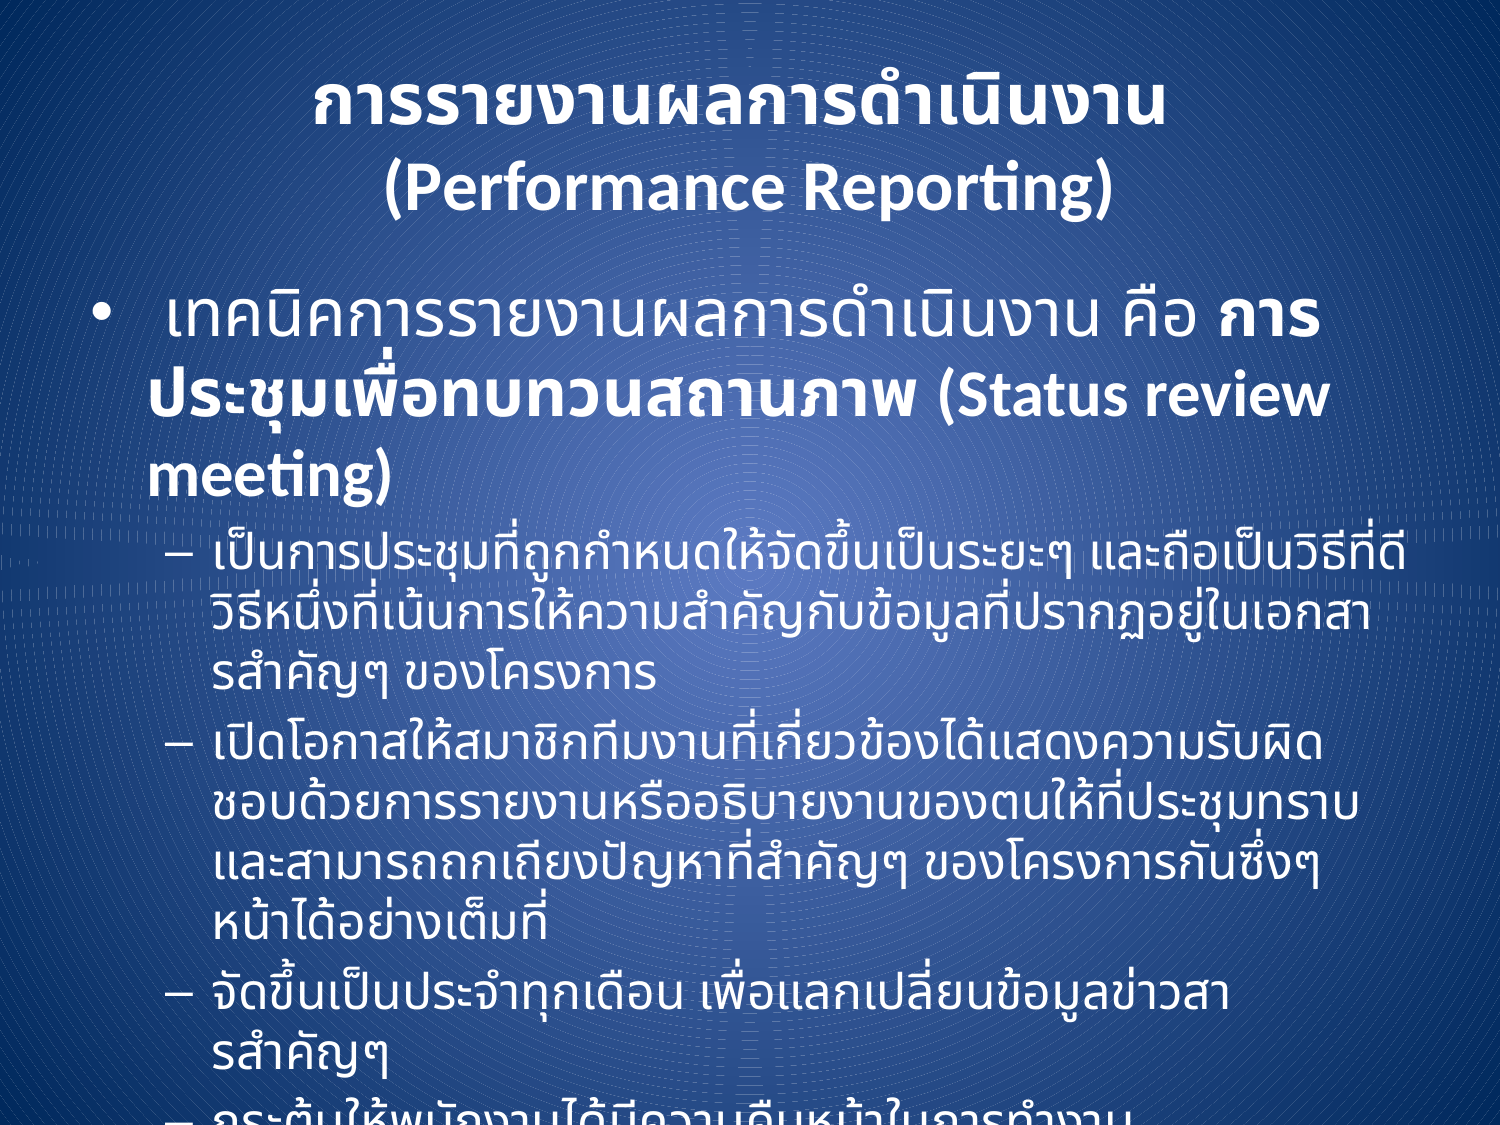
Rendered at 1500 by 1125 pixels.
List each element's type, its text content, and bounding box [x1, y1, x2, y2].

list เทคนิคการรายงานผลการดำเนินงาน คือ การประชุมเพื่อทบทวนสถานภาพ (Status review meeting) เป็นการประชุมที่ถูกกำหนดให้จัดขึ้นเป็นระยะๆ และถือเป็นวิธีที่ดีวิธีหนึ่งที่เน้นการให้ความสำคัญกับข้อมูลที่ปรากฏอยู่ในเอกสารสำคัญๆ ของโครงการ เปิดโอกาสให้สมาชิกทีมงานที่เกี่ยวข้องได้แสดงความรับผิดชอบด้วยการรายงานหรืออธิบายงานของตนให้ที่ประชุมทราบ และสามารถถกเถียงปัญหาที่สำคัญๆ ของโครงการกันซึ่งๆ หน้าได้อย่างเต็มที่ จัดขึ้นเป็นประจำทุกเดือน เพื่อแลกเปลี่ยนข้อมูลข่าวสารสำคัญๆ กระตุ้นให้พนักงานได้มีความคืบหน้าในการทำงาน ผู้บริหารระดับสูงก็มักจะมีการจัดการประชุมเพื่อทบทวนสถานภาพทุกๆ เดือน หรือทุกๆ ไตรมาส เพื่อให้ผู้จัดการโครงการได้รายงานสถานภาพโดยรวมของโครงการ [75, 262, 1425, 1005]
title การรายงานผลการดำเนินงาน (Performance Reporting) [75, 45, 1425, 233]
